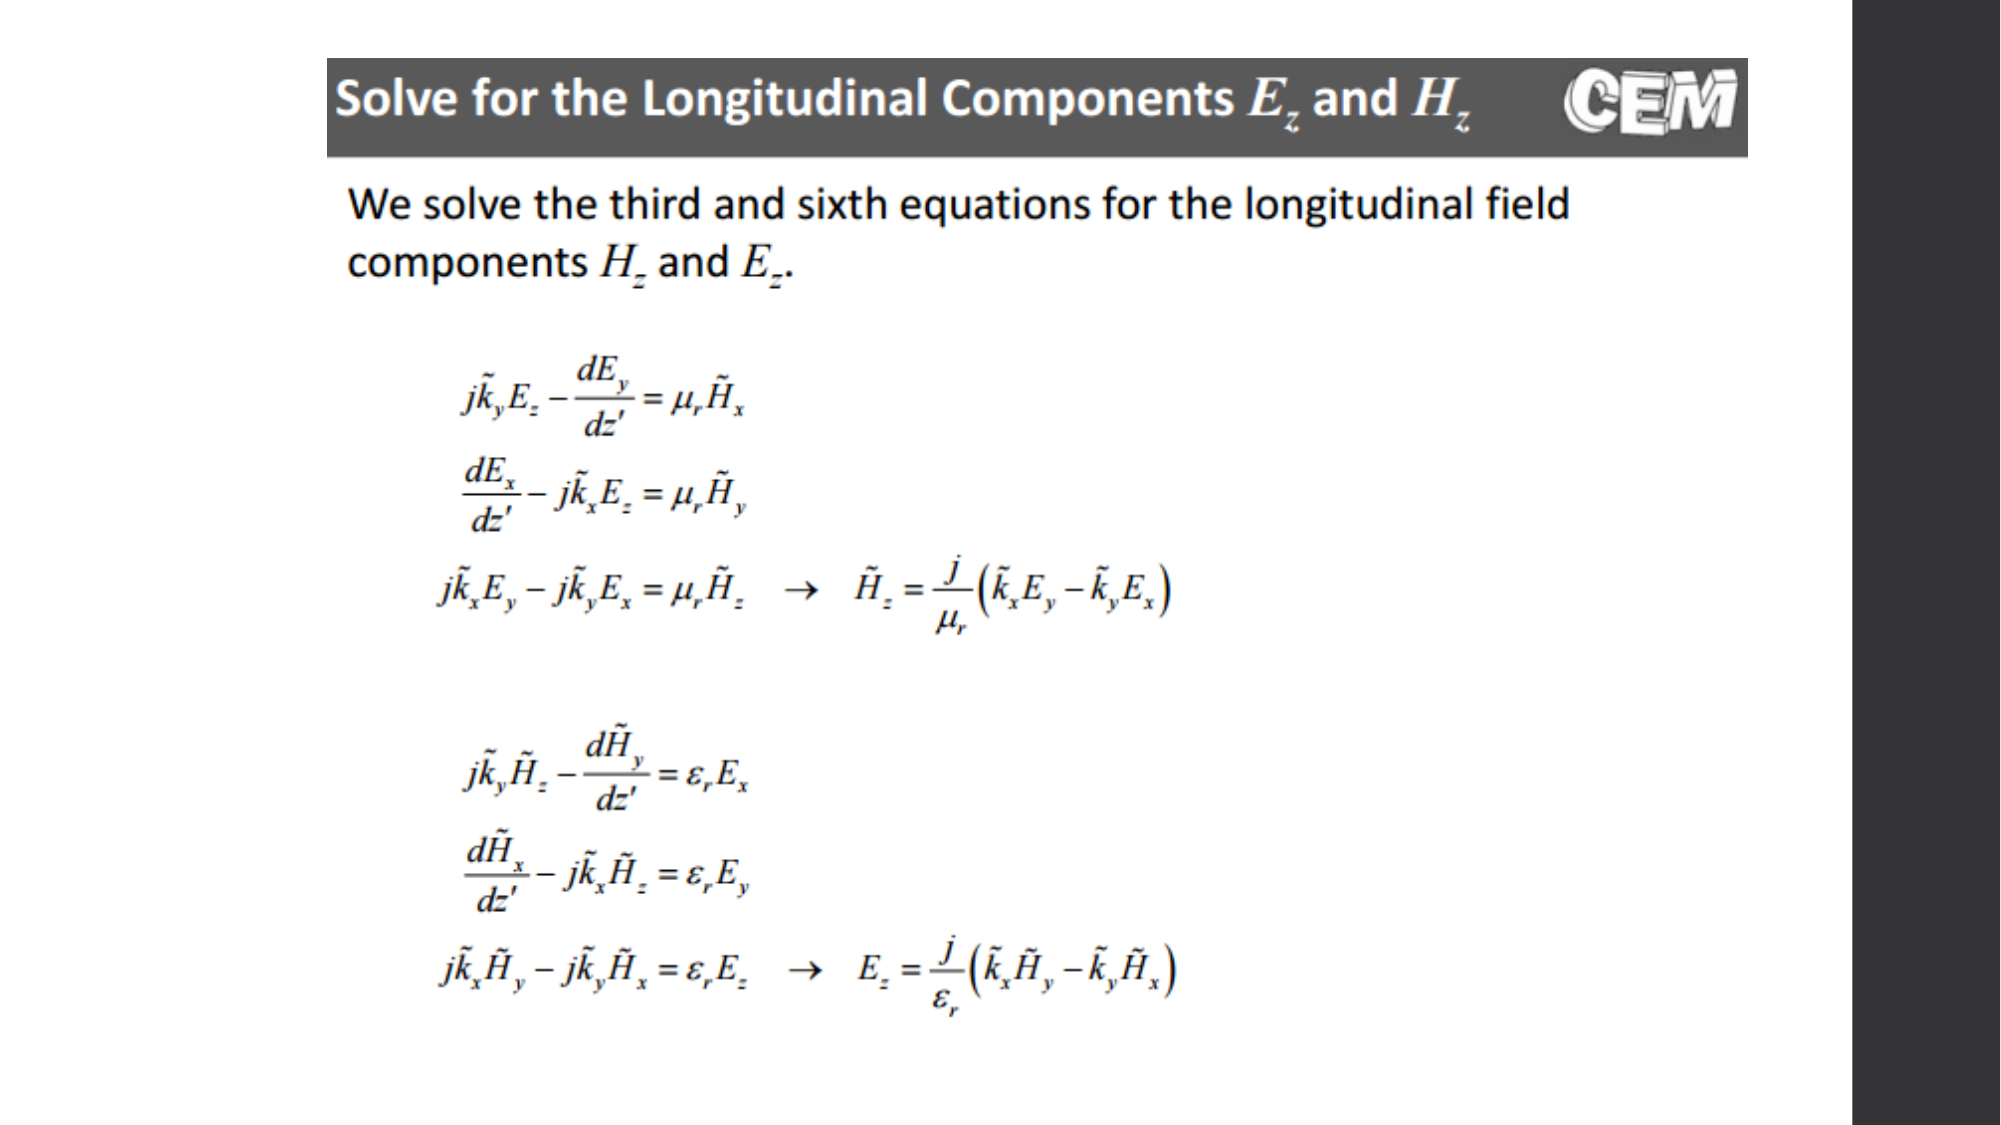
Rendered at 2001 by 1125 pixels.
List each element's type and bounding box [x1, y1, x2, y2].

picture [327, 57, 1748, 1093]
